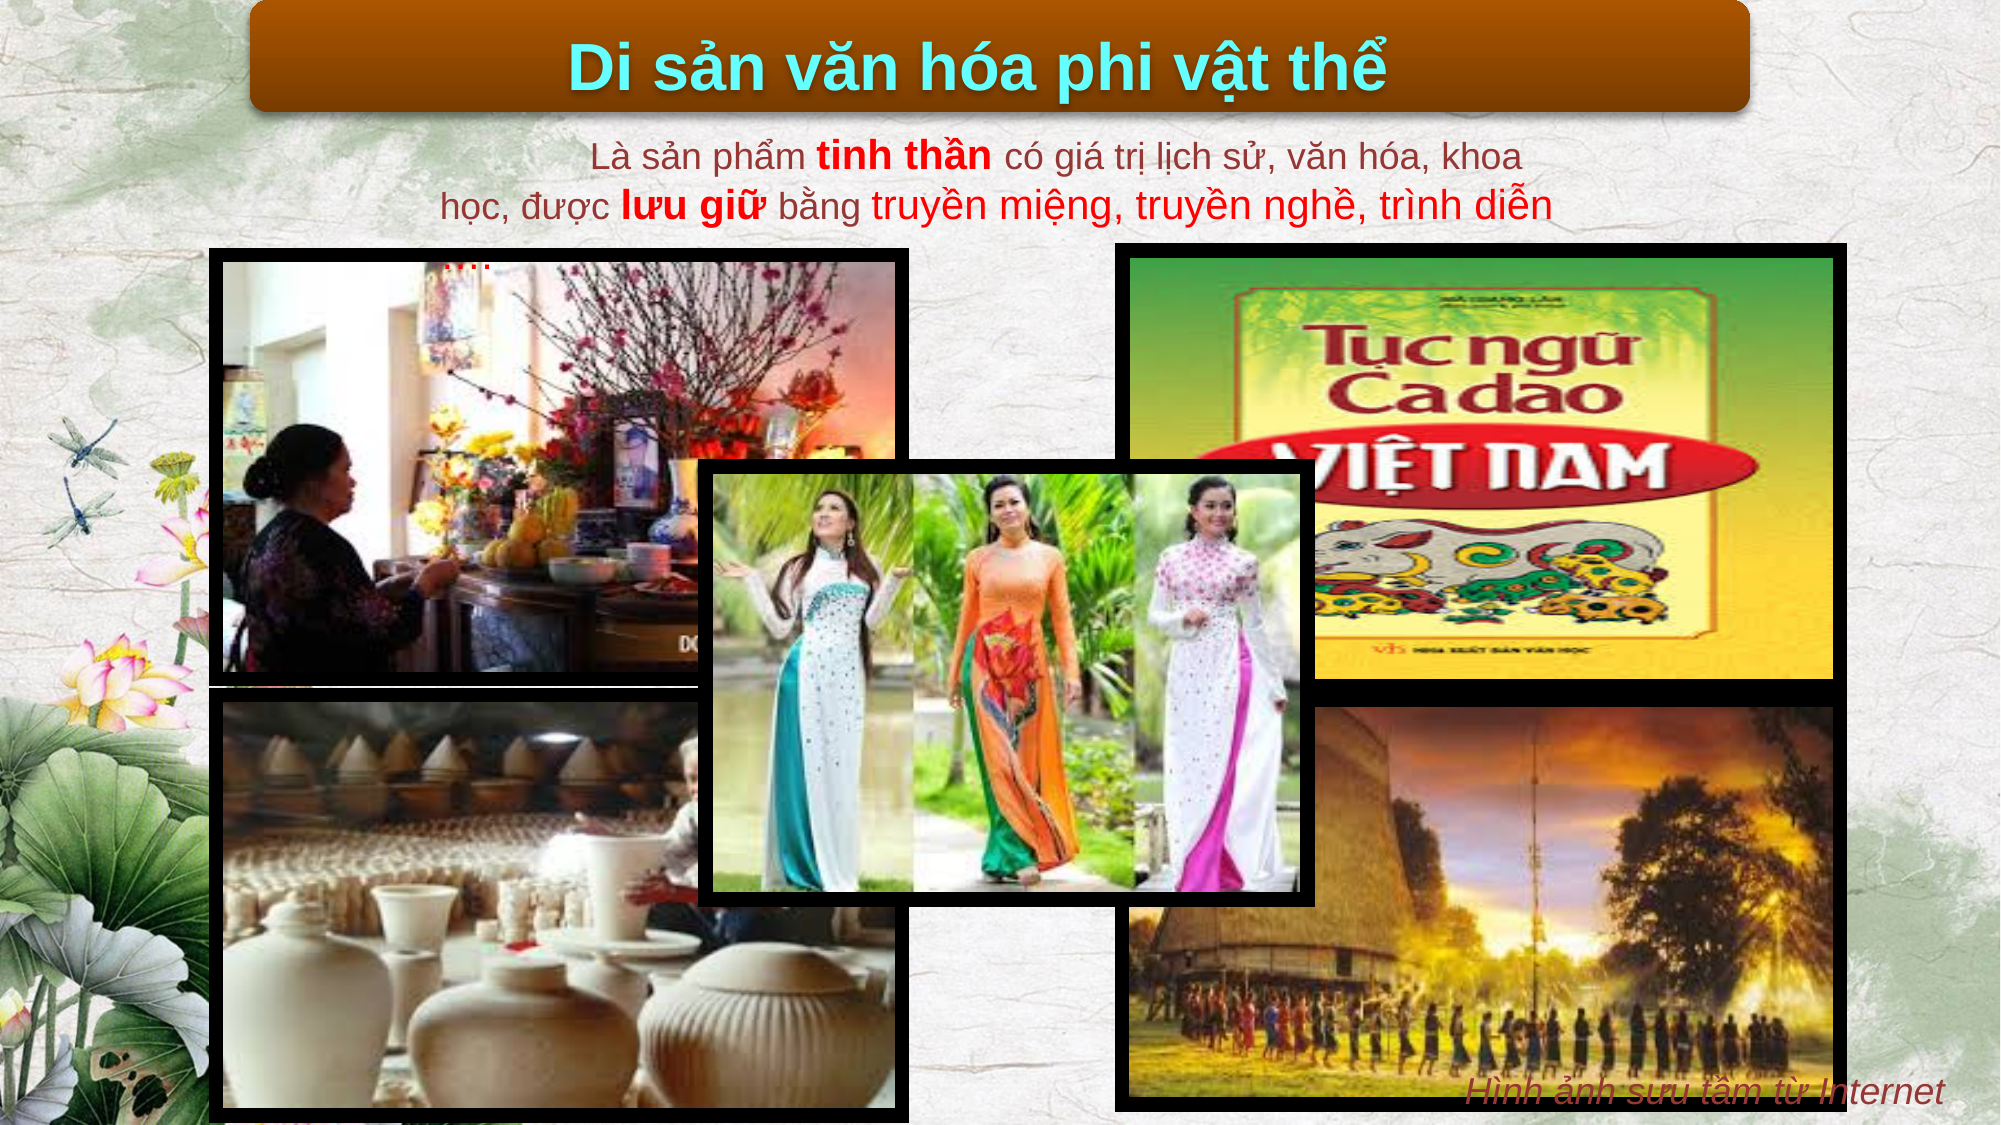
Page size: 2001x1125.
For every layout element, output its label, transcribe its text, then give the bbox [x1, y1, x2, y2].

text_box Di sản văn hóa phi vật thể [525, 16, 1450, 112]
text_box Hình ảnh sưu tầm từ Internet [1449, 1060, 2000, 1120]
picture [0, 0, 2001, 1125]
text_box [249, 0, 1784, 113]
text_box Là sản phẩm tinh thần có giá trị lịch sử, văn hóa, khoa học, được lưu giữ bằng truyền miệng, truyền nghề, trình diễn …. [425, 120, 1575, 285]
